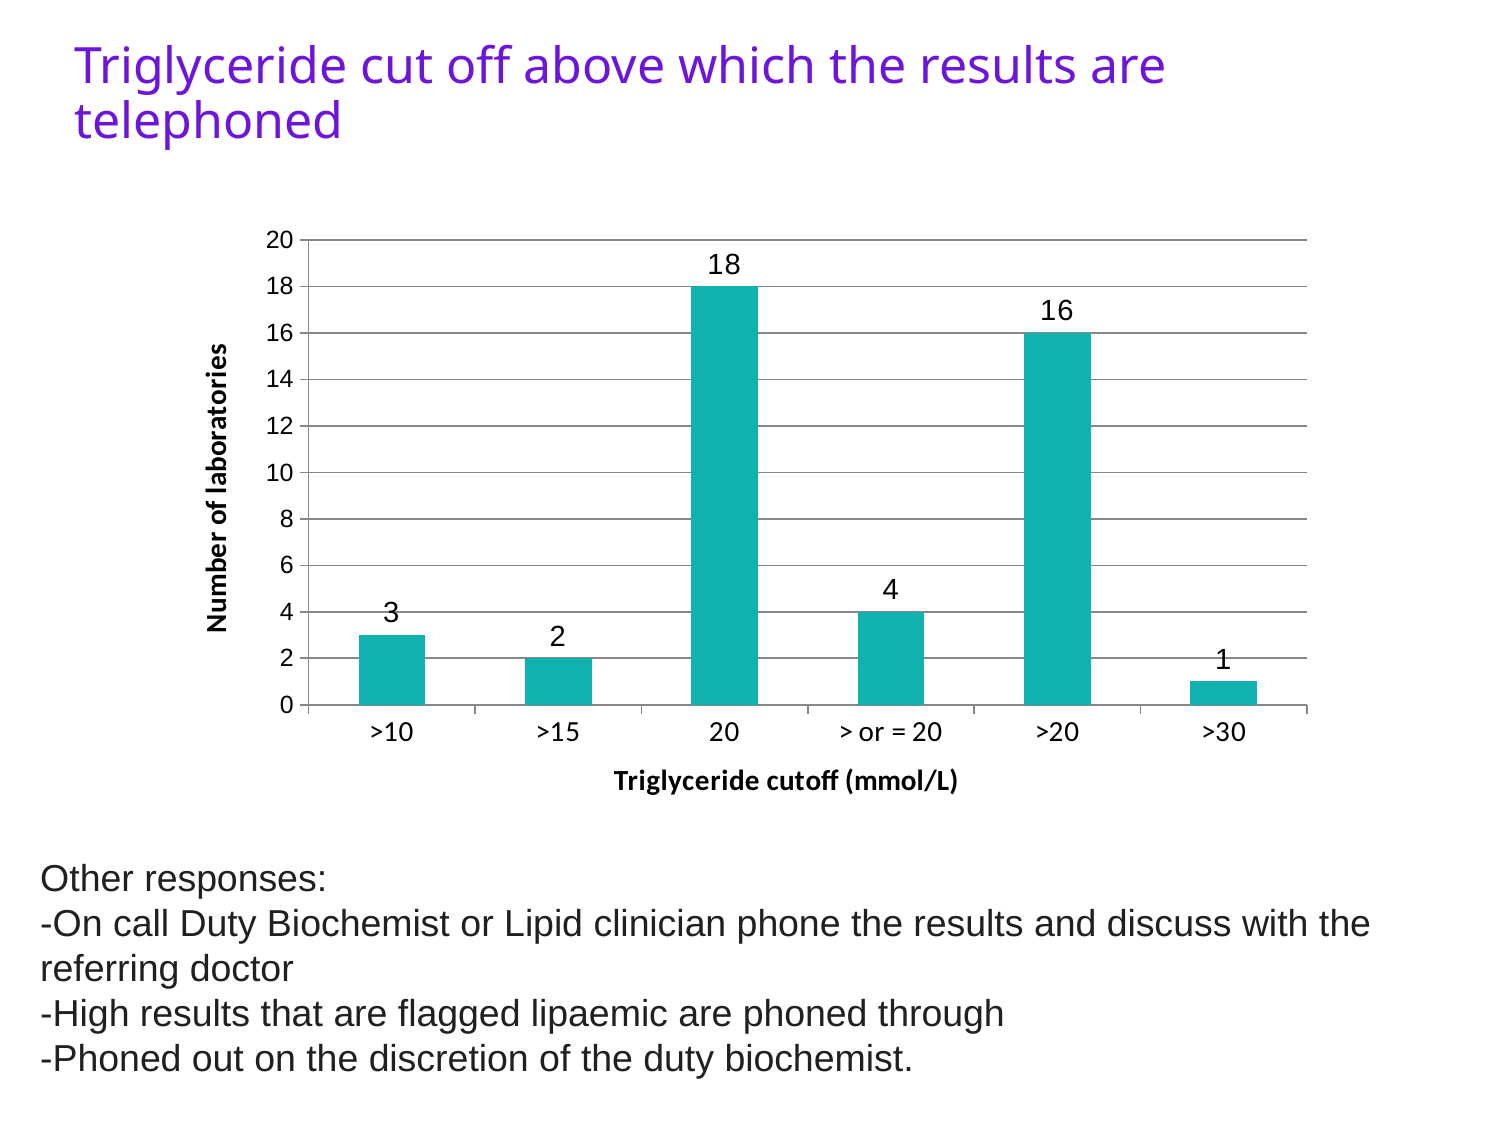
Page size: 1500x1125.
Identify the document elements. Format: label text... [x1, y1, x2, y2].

text_box Other responses: -On call Duty Biochemist or Lipid clinician phone the results and discuss with the referring doctor -High results that are flagged lipaemic are phoned through -Phoned out on the discretion of the duty biochemist. [25, 846, 1473, 1086]
text_box Triglyceride cut off above which the results are telephoned [74, 39, 1425, 150]
chart [171, 180, 1335, 808]
